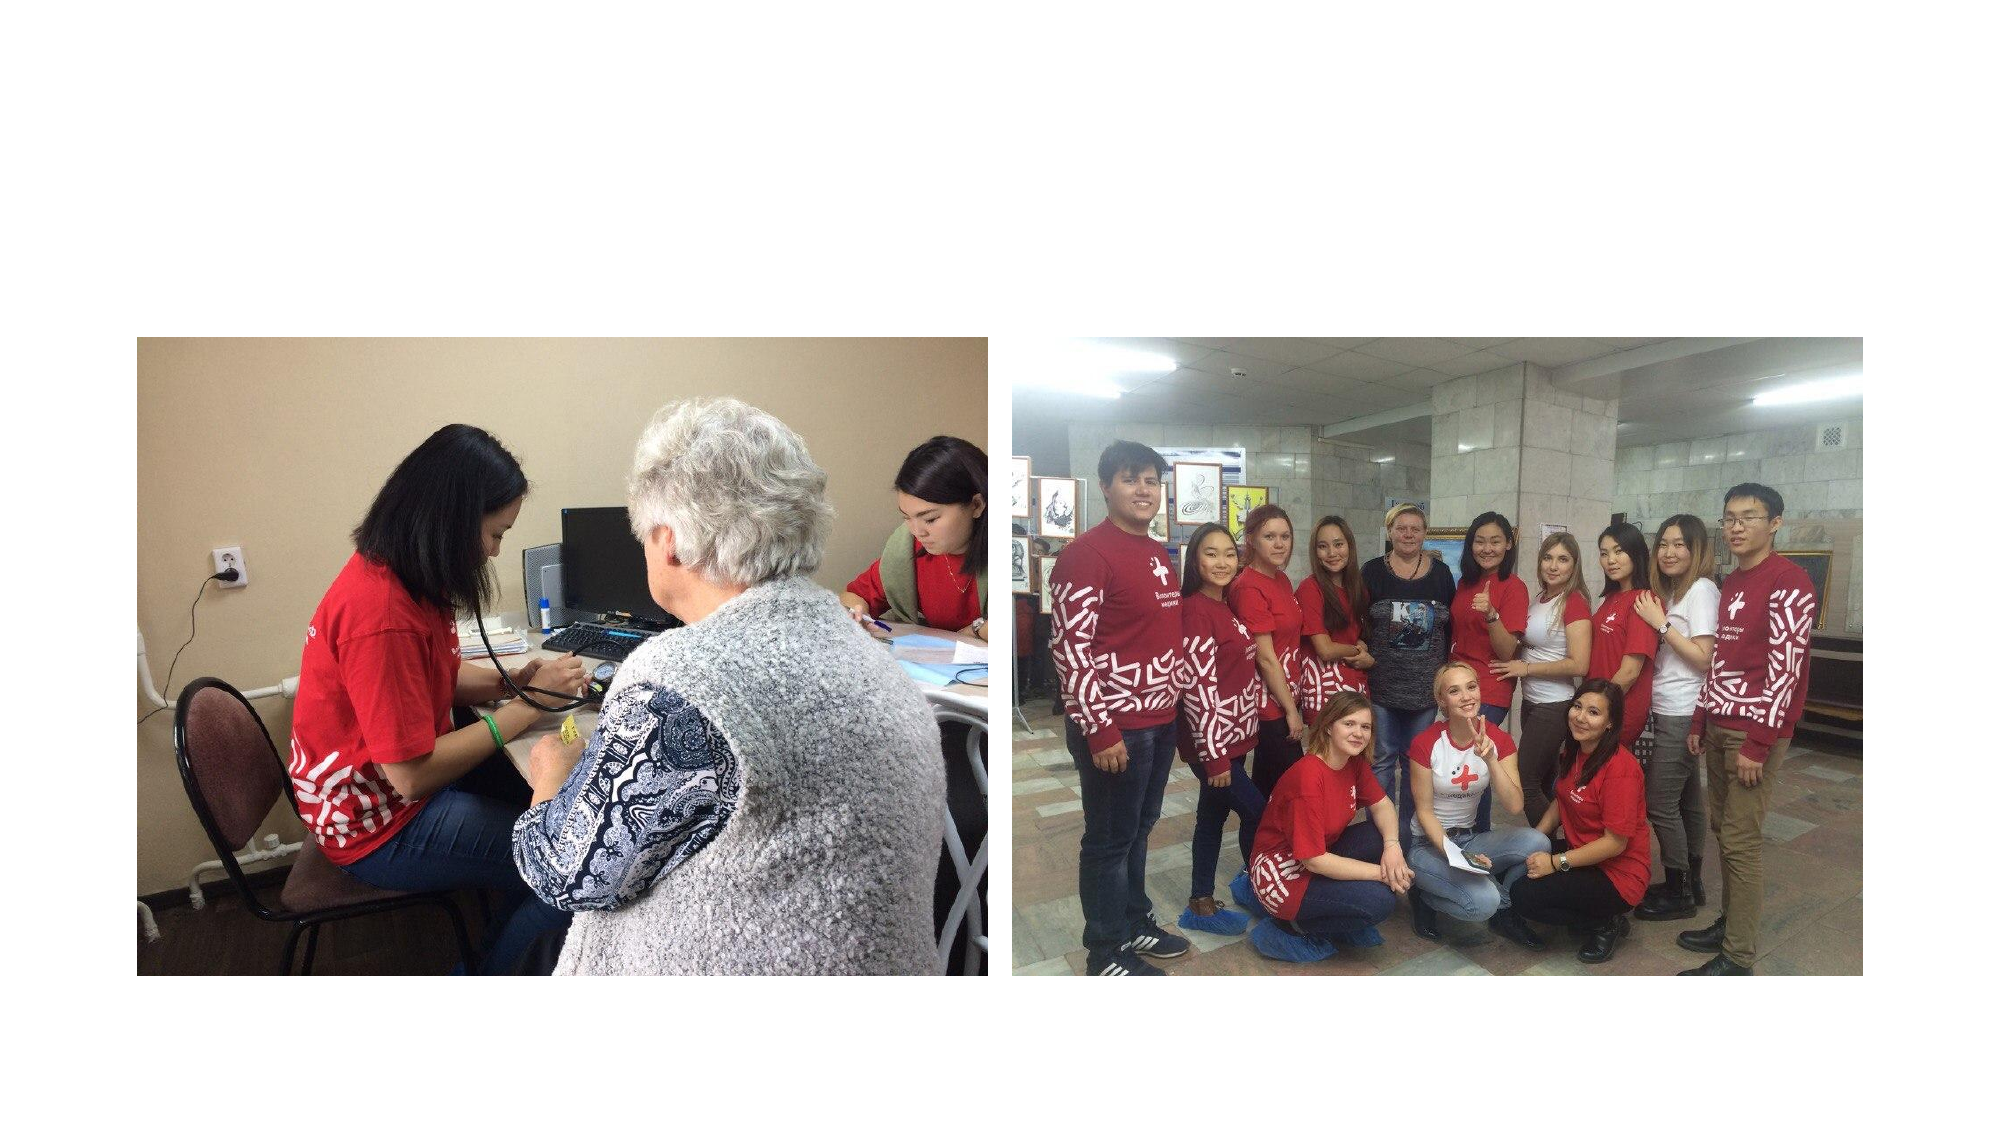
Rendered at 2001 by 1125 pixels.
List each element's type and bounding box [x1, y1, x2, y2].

list [1012, 337, 1863, 976]
list [137, 337, 988, 976]
